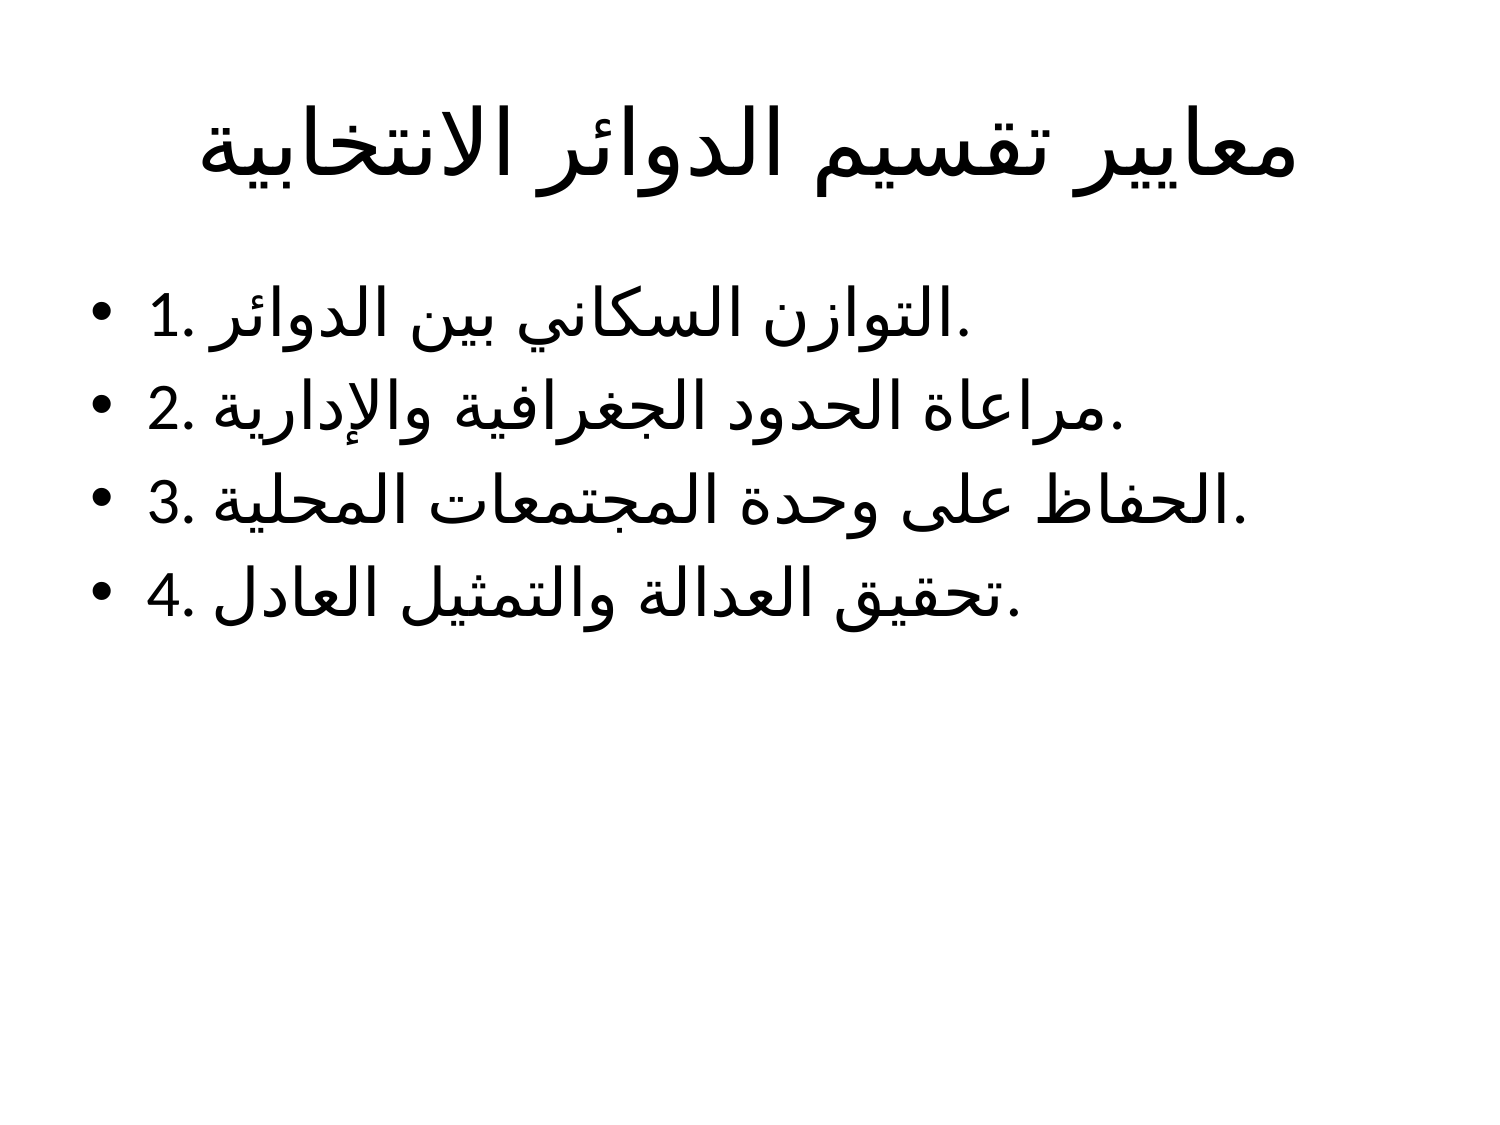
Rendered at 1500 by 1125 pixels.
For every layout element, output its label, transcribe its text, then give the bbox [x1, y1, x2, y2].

list 1. التوازن السكاني بين الدوائر. 2. مراعاة الحدود الجغرافية والإدارية. 3. الحفاظ على وحدة المجتمعات المحلية. 4. تحقيق العدالة والتمثيل العادل. [75, 262, 1425, 1005]
title معايير تقسيم الدوائر الانتخابية [75, 45, 1425, 233]
